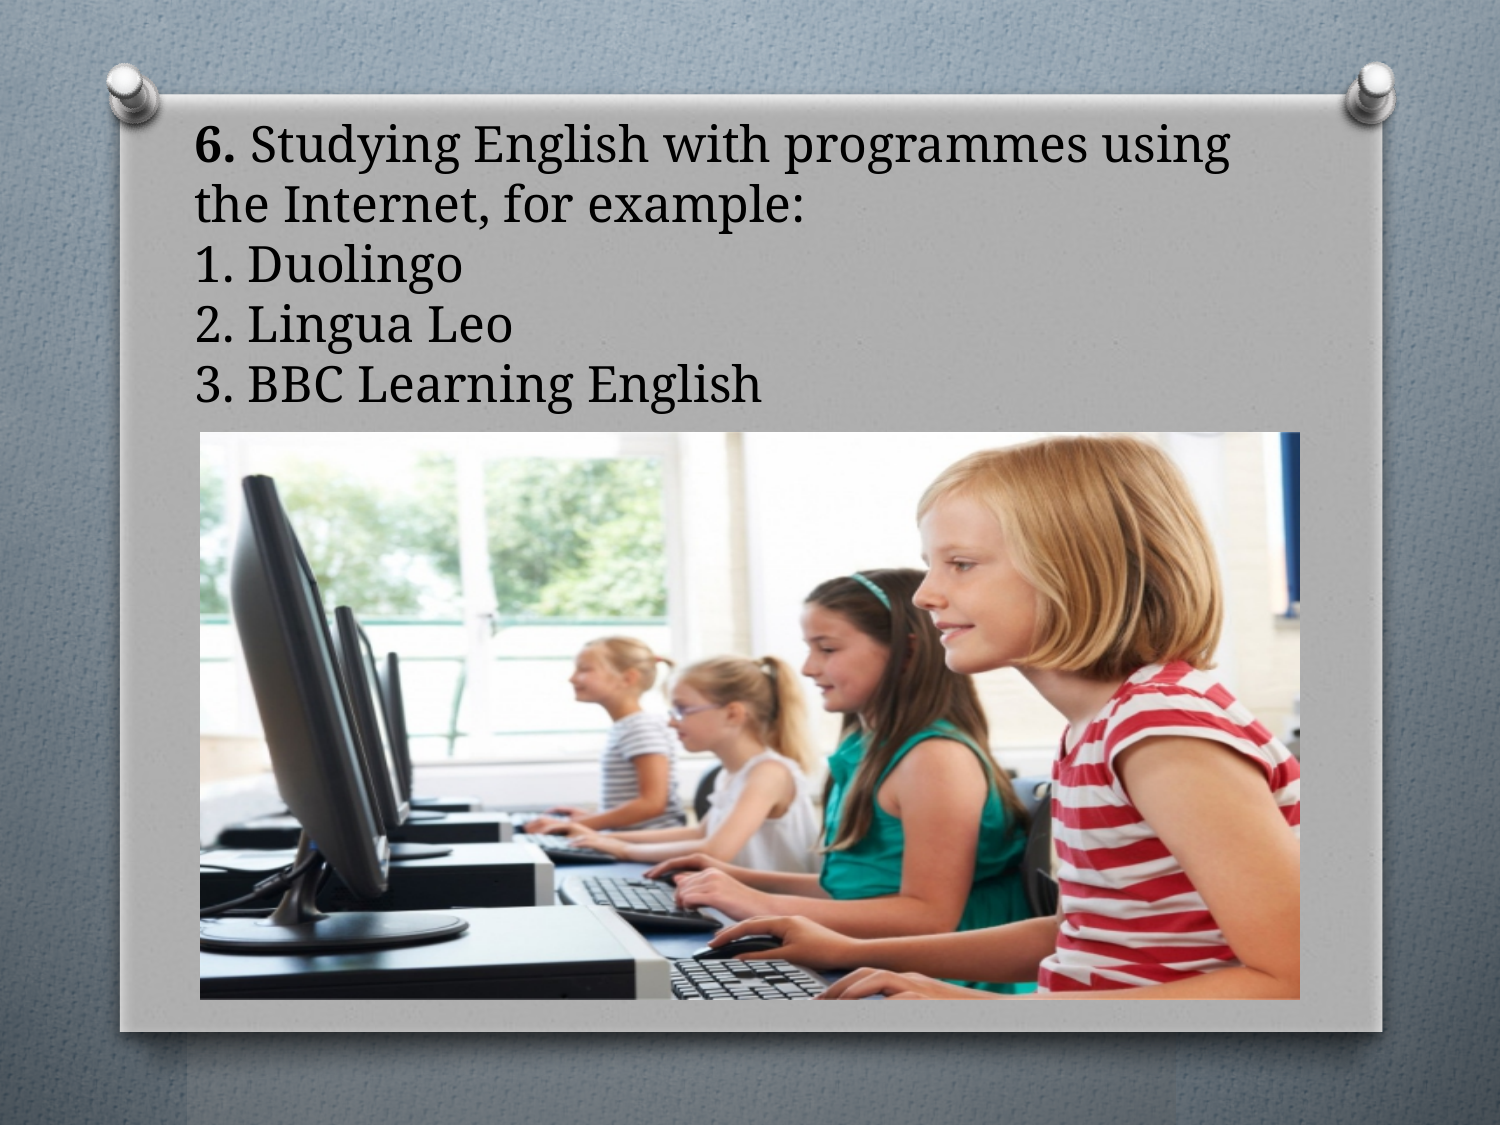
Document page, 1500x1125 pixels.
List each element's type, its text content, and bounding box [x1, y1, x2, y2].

picture [200, 432, 1300, 1000]
picture [1317, 35, 1439, 156]
title 6. Studying English with programmes using the Internet, for example: 1. Duolingo 2. Lingua Leo 3. BBC Learning English [179, 134, 1323, 332]
picture [75, 29, 198, 153]
